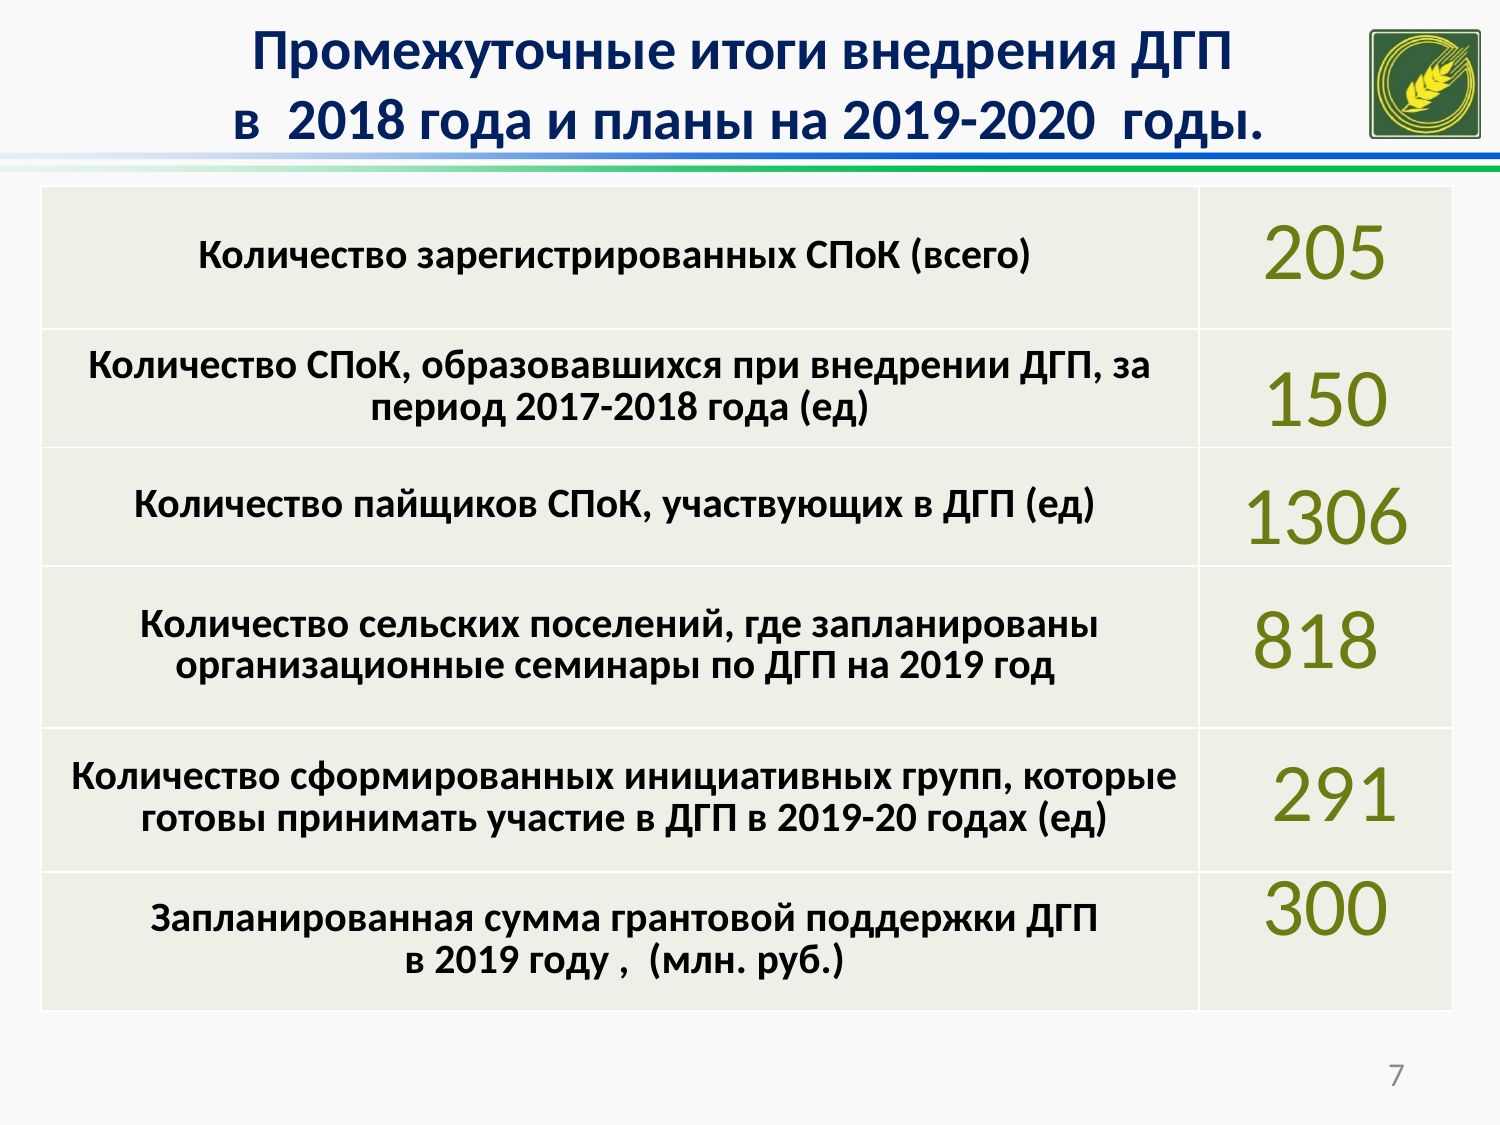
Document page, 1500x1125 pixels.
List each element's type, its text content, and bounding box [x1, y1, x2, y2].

table_cell Количество сформированных инициативных групп, которые готовы принимать участие в ДГП в 2019-20 годах (ед) [42, 729, 1198, 871]
table_header 205 [1200, 187, 1452, 328]
table_cell Количество пайщиков СПоК, участвующих в ДГП (ед) [42, 448, 1198, 565]
table_cell 818 [1200, 567, 1452, 727]
table_cell 291 [1200, 729, 1452, 871]
picture [0, 0, 1500, 1125]
table_cell 1306 [1200, 448, 1452, 565]
table_cell 300 [1200, 873, 1452, 1010]
table_cell Количество сельских поселений, где запланированы организационные семинары по ДГП на 2019 год [42, 567, 1198, 727]
table_cell Запланированная сумма грантовой поддержки ДГП в 2019 году , (млн. руб.) [42, 873, 1198, 1010]
table_cell 150 [1200, 330, 1452, 447]
table_cell Количество СПоК, образовавшихся при внедрении ДГП, за период 2017-2018 года (ед) [42, 330, 1198, 447]
slide_number 7 [1074, 1042, 1425, 1103]
table_header Количество зарегистрированных СПоК (всего) [42, 187, 1198, 328]
title Промежуточные итоги внедрения ДГП в 2018 года и планы на 2019-2020 годы. [74, 0, 1425, 162]
